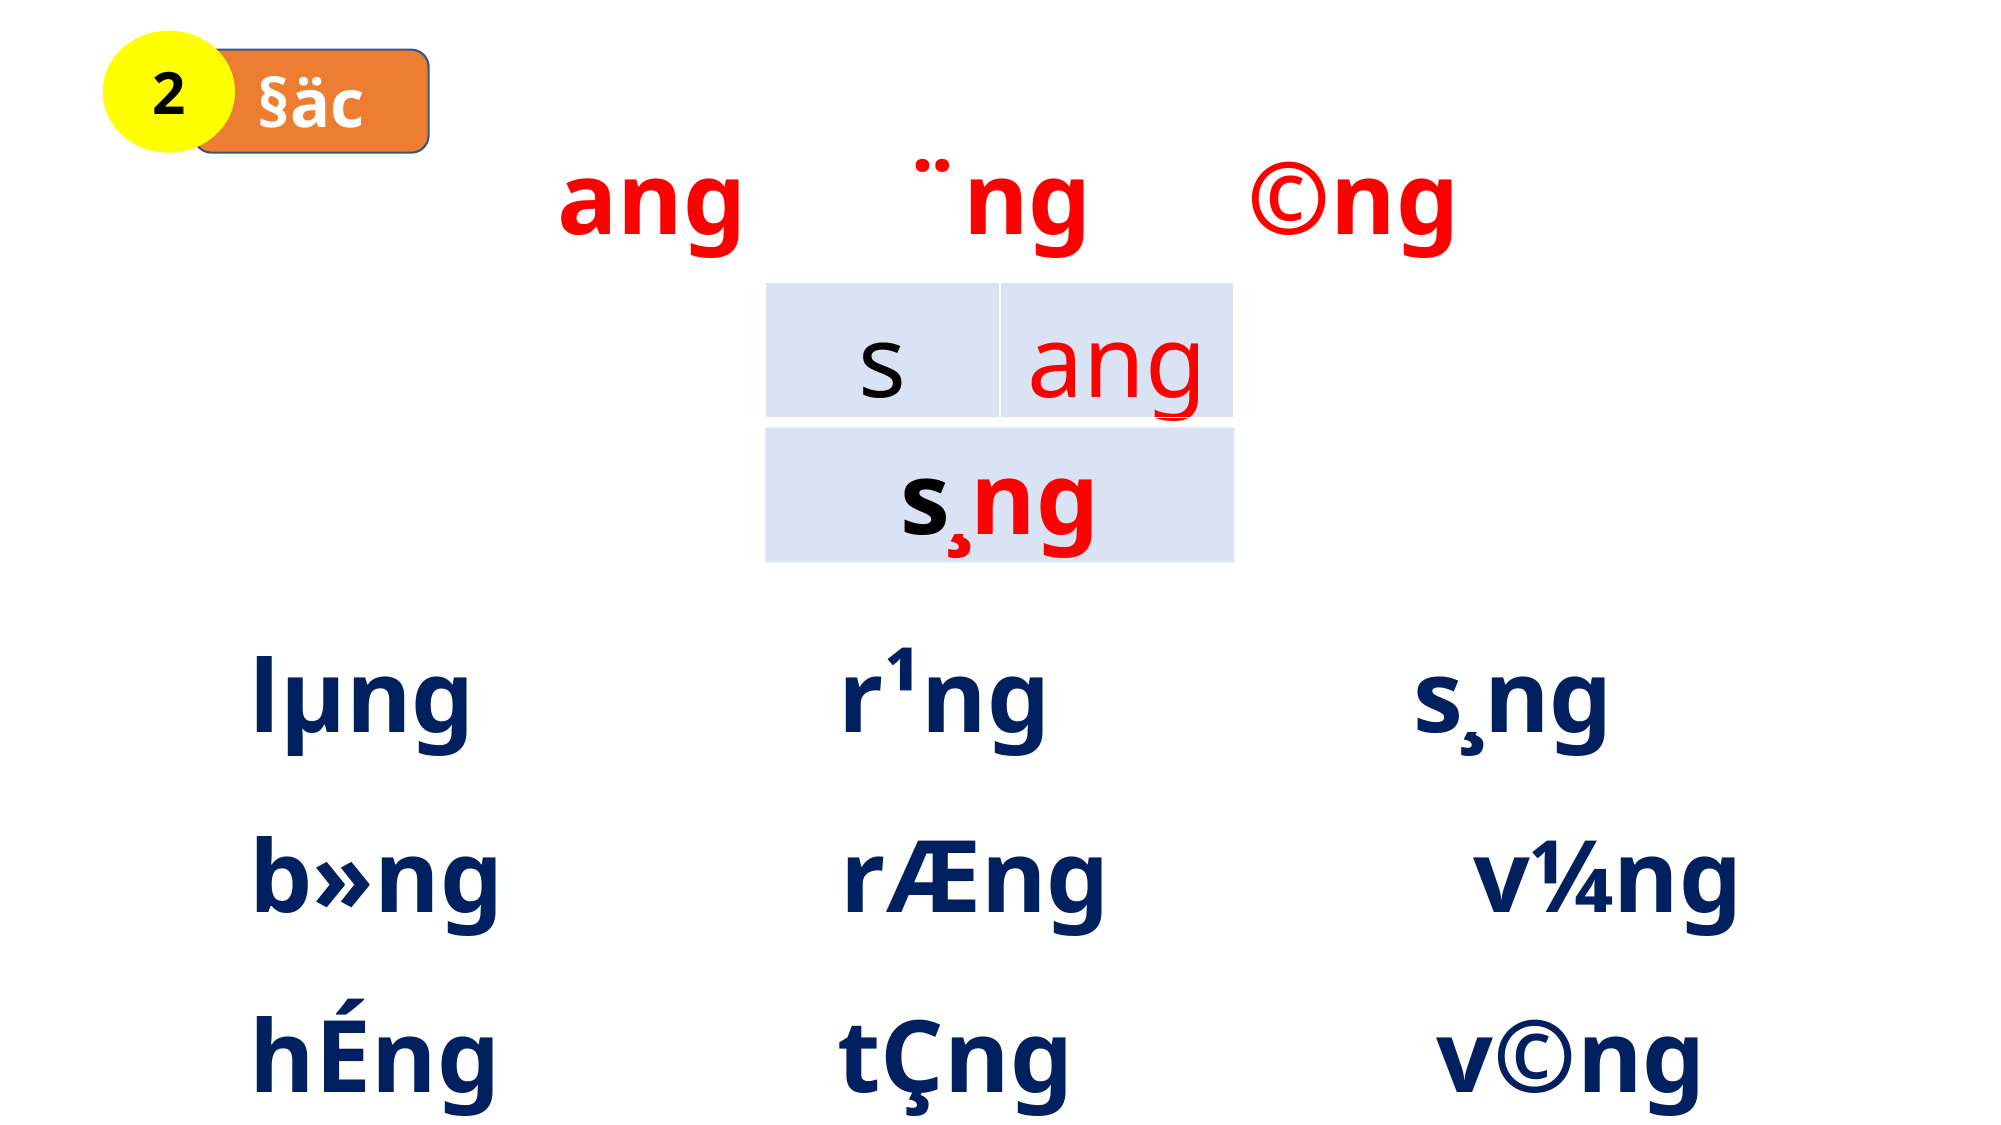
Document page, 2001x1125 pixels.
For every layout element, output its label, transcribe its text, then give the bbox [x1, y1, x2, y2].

table_header s [766, 283, 999, 417]
text_box §äc [198, 48, 430, 154]
text_box ang ¨ng ©ng [542, 127, 1652, 262]
table_header ang [1001, 283, 1233, 417]
text_box 2 [101, 29, 237, 154]
text_box lµng r¹ng s¸ng b»ng rÆng v¼ng hÉng tÇng v©ng [234, 565, 2000, 1120]
text_box s¸ng [764, 426, 1235, 563]
